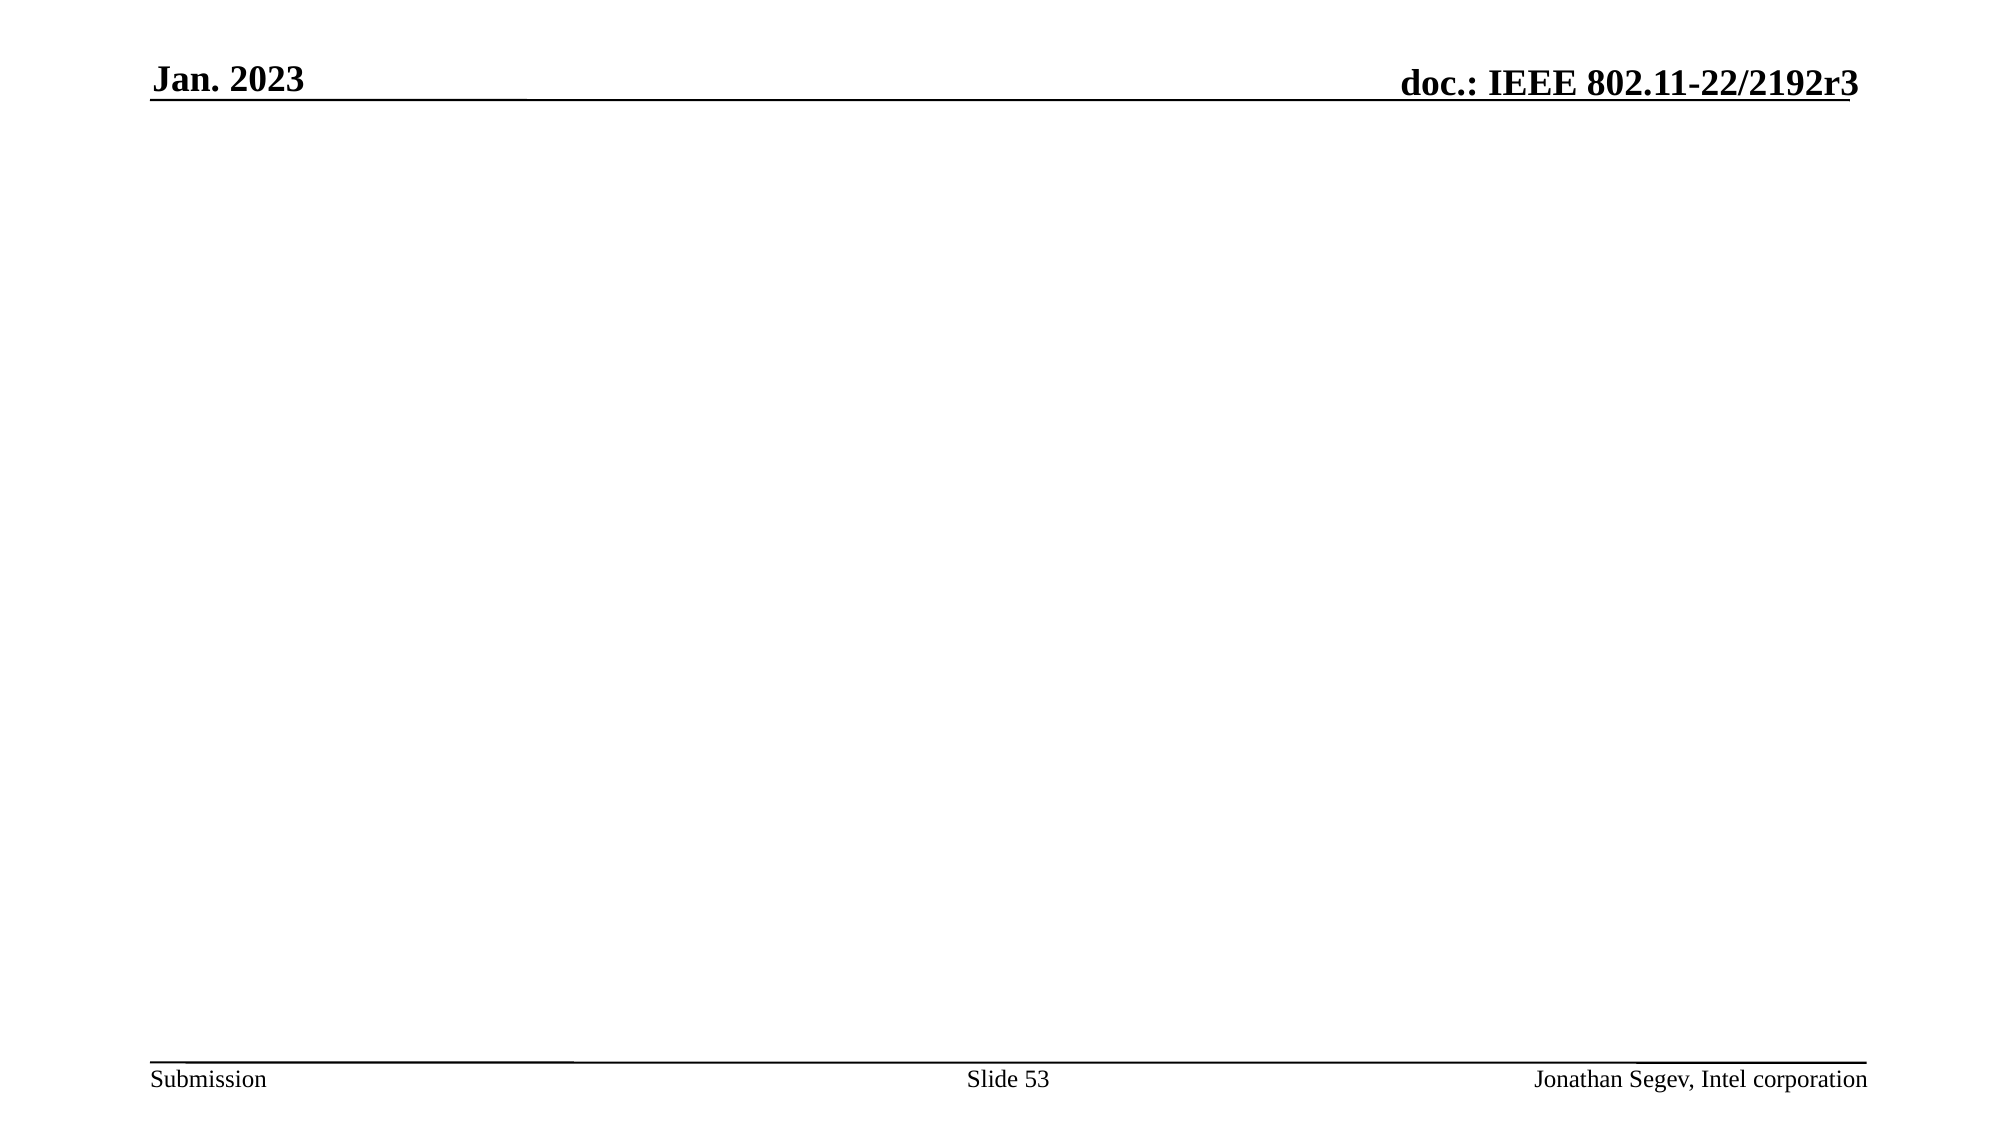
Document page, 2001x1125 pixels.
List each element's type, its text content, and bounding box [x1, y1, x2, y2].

slide_number Slide 53 [950, 1061, 1067, 1123]
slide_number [152, 54, 563, 100]
footer Jonathan Segev, Intel corporation [1171, 1061, 1869, 1093]
